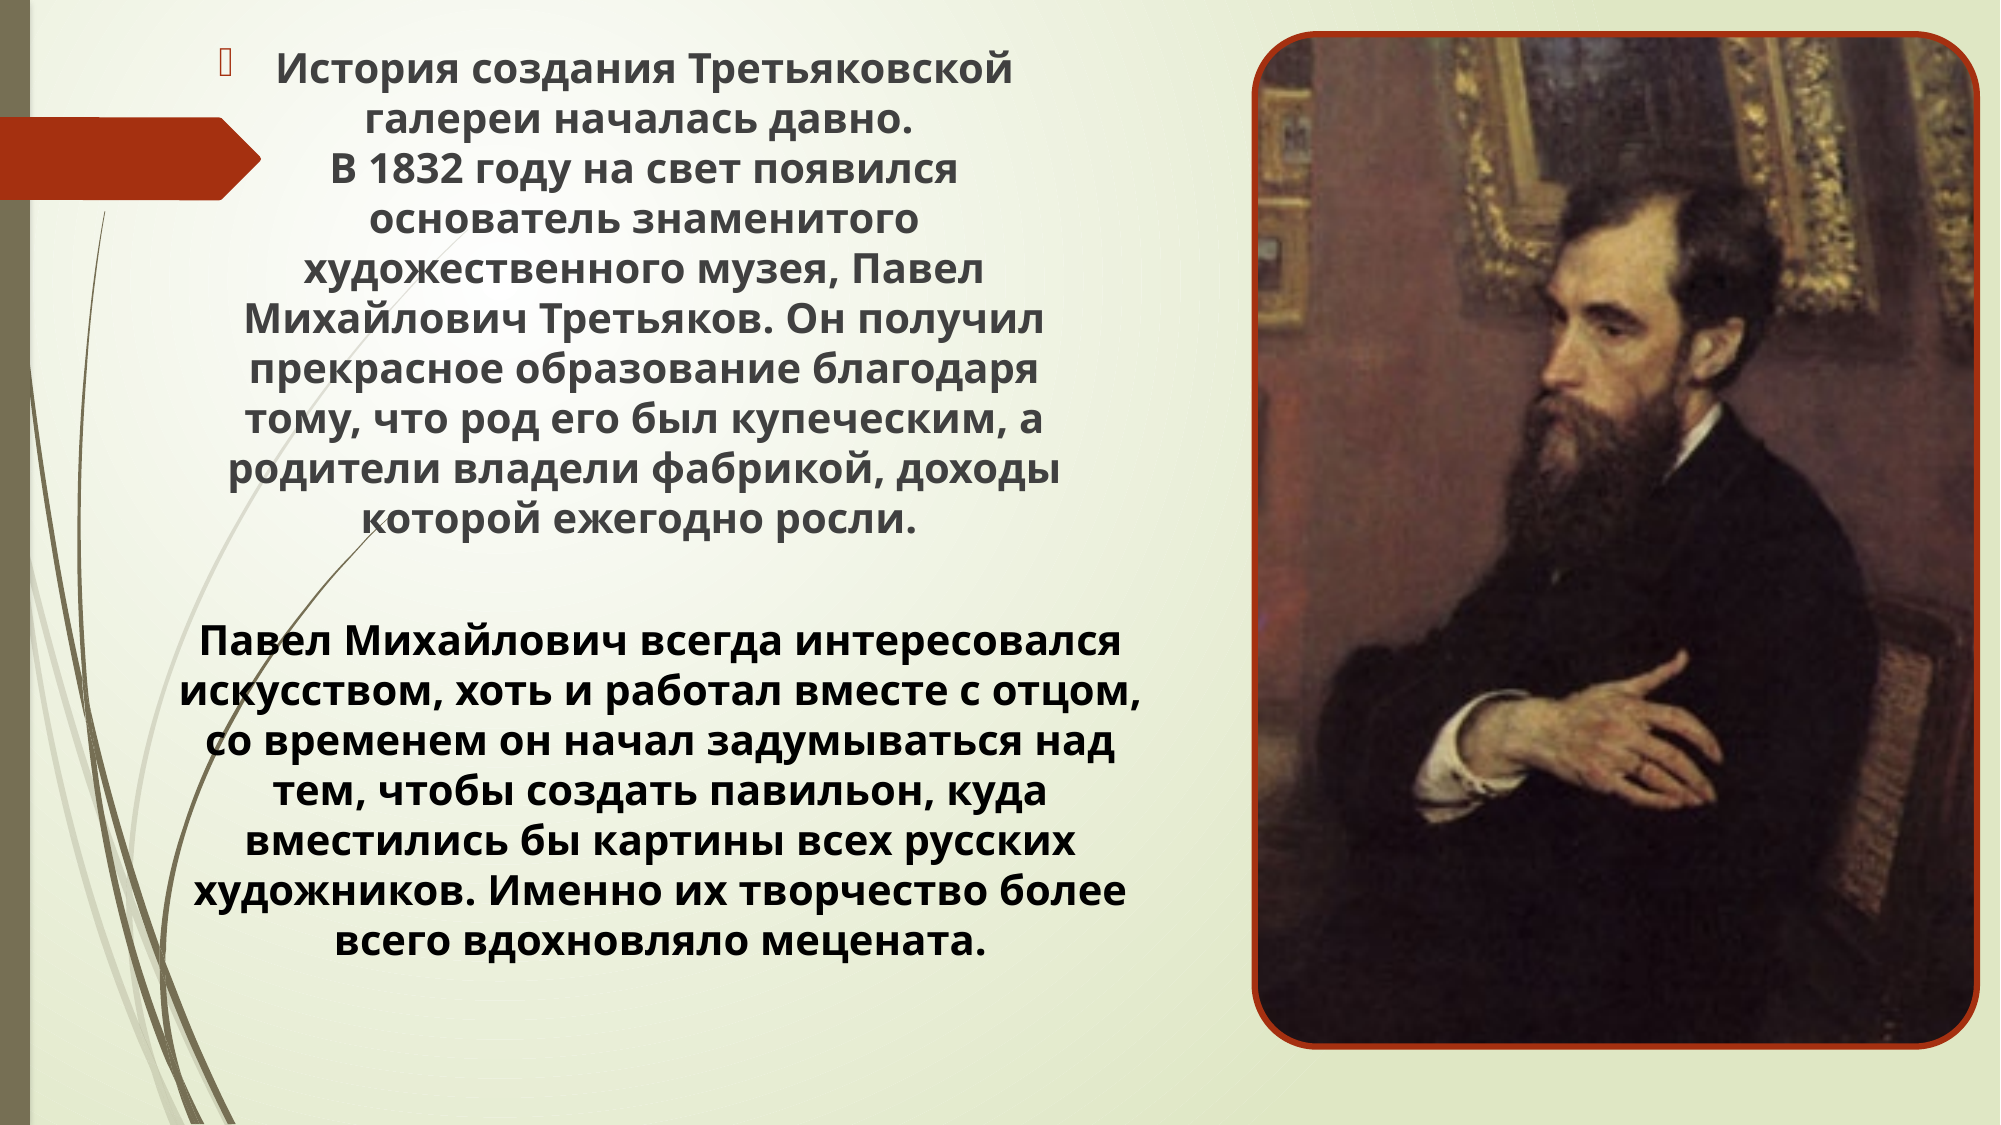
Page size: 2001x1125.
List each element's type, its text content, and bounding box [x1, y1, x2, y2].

picture [1254, 33, 1978, 1047]
list История создания Третьяковской галереи началась давно. В 1832 году на свет появился основатель знаменитого художественного музея, Павел Михайлович Третьяков. Он получил прекрасное образование благодаря тому, что род его был купеческим, а родители владели фабрикой, доходы которой ежегодно росли. [147, 34, 1085, 560]
text_box Павел Михайлович всегда интересовался искусством, хоть и работал вместе с отцом, со временем он начал задумываться над тем, чтобы создать павильон, куда вместились бы картины всех русских художников. Именно их творчество более всего вдохновляло мецената. [159, 606, 1162, 1017]
